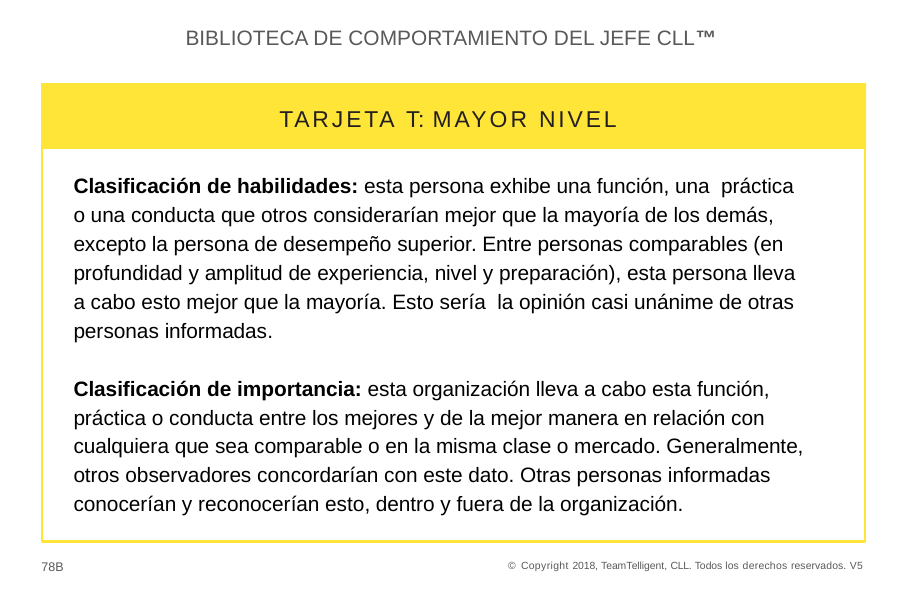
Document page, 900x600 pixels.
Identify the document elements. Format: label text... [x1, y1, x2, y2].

text_box TARJETA T: MAYOR NIVEL [71, 104, 823, 132]
text_box [41, 83, 867, 149]
text_box © Copyright 2018, TeamTelligent, CLL. Todos los derechos reservados. V5 [506, 559, 869, 572]
text_box [42, 149, 866, 542]
text_box Clasificación de habilidades: esta persona exhibe una función, una práctica o una conducta que otros considerarían mejor que la mayoría de los demás, excepto la persona de desempeño superior. Entre personas comparables (en profundidad y amplitud de experiencia, nivel y preparación), esta persona lleva a cabo esto mejor que la mayoría. Esto sería la opinión casi unánime de otras personas informadas. Clasificación de importancia: esta organización lleva a cabo esta función, práctica o conducta entre los mejores y de la mejor manera en relación con cualquiera que sea comparable o en la misma clase o mercado. Generalmente, otros observadores concordarían con este dato. Otras personas informadas conocerían y reconocerían esto, dentro y fuera de la organización. [71, 168, 849, 517]
text_box BIBLIOTECA DE COMPORTAMIENTO DEL JEFE CLL™ [0, 22, 900, 50]
text_box 78B [39, 558, 66, 574]
